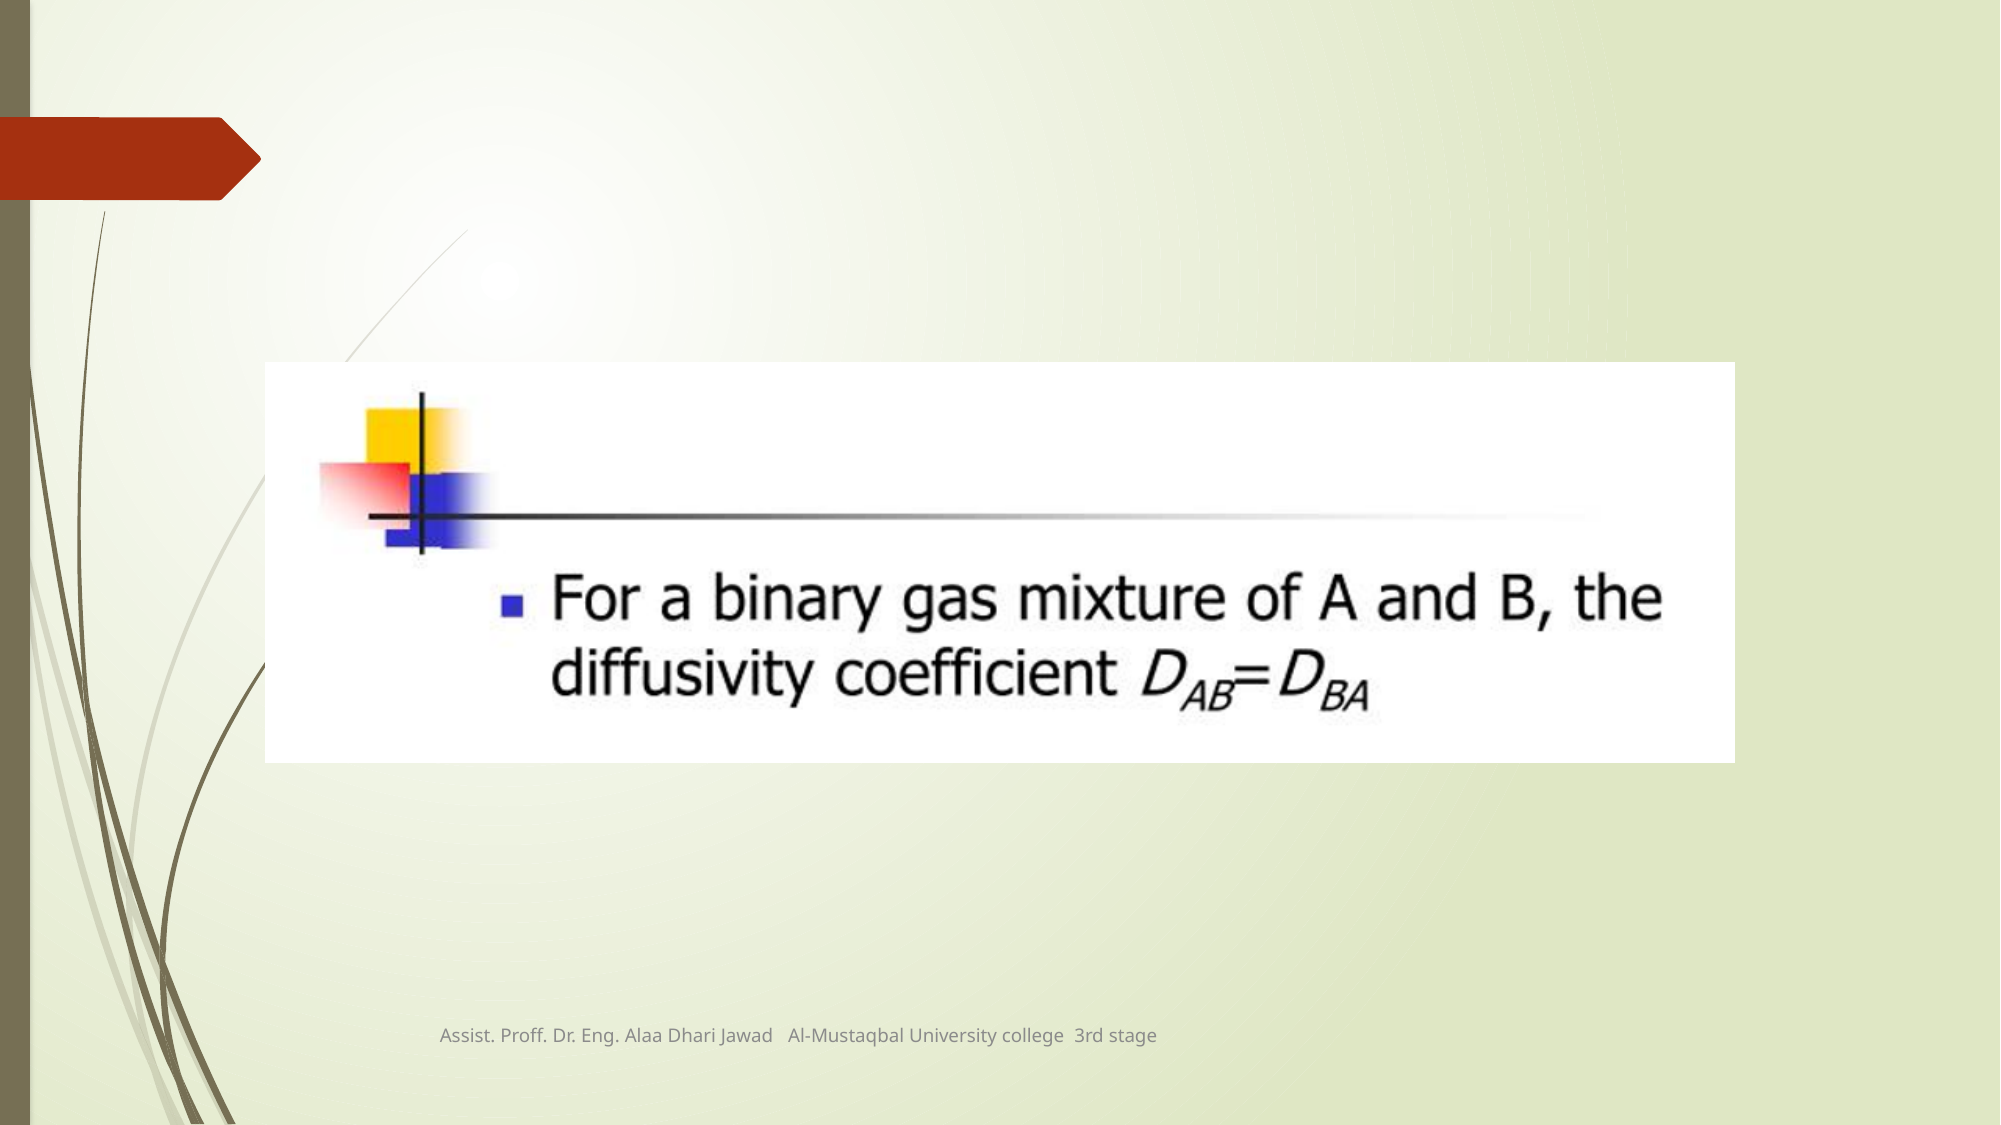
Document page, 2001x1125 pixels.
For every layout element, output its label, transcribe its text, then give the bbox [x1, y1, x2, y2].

footer Assist. Proff. Dr. Eng. Alaa Dhari Jawad Al-Mustaqbal University college 3rd stage [424, 1006, 1675, 1067]
picture [265, 362, 1735, 763]
